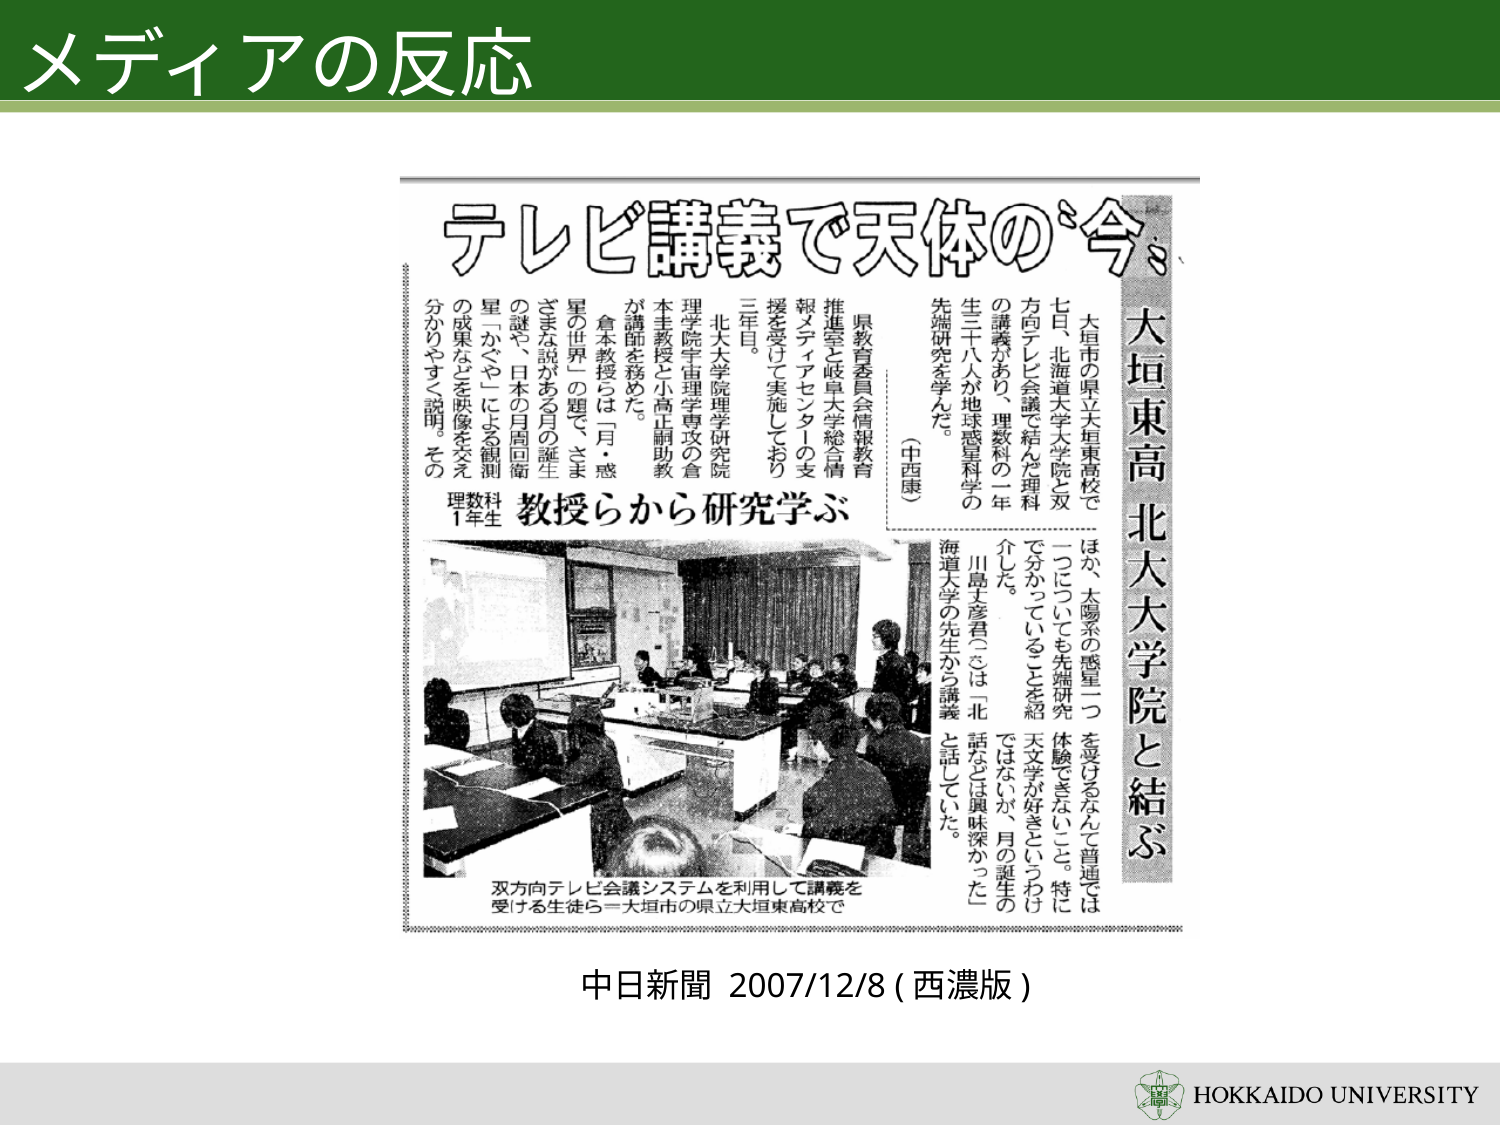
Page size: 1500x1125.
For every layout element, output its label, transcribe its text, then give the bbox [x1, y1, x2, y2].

text_box 中日新聞 2007/12/8 (西濃版) [565, 956, 1055, 1012]
title メディアの反応 [0, 17, 1241, 103]
picture [1125, 1064, 1488, 1125]
picture [399, 176, 1201, 940]
